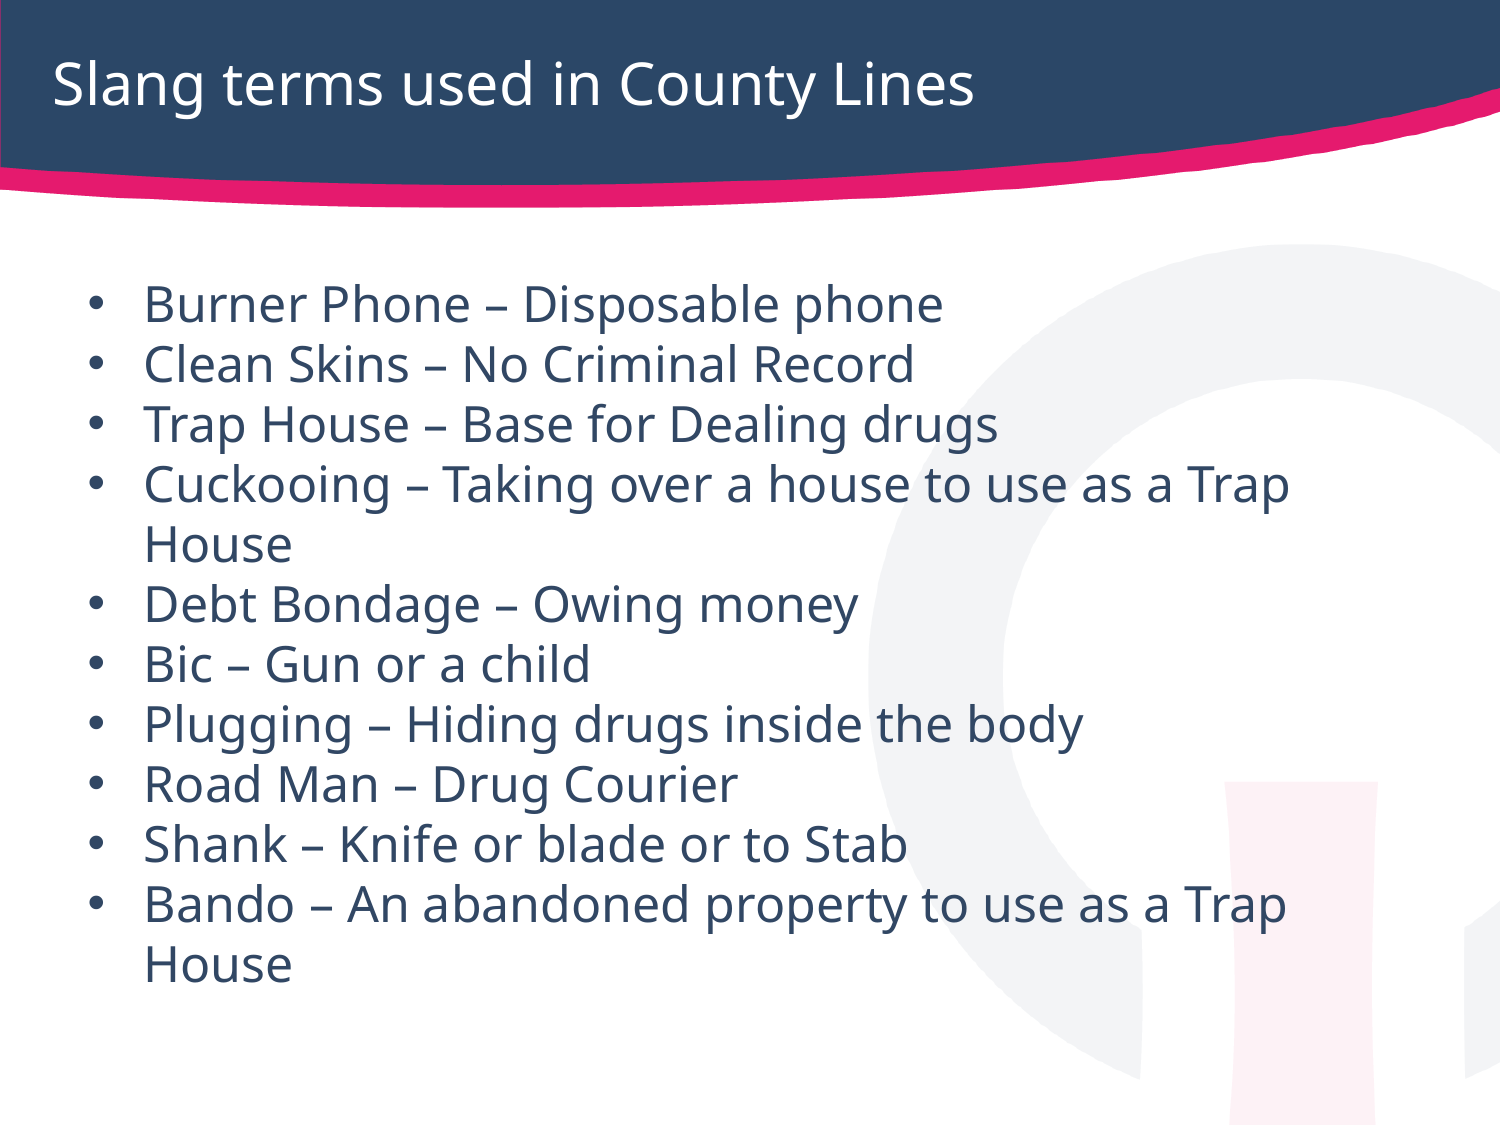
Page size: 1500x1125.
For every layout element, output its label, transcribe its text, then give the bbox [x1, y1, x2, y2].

picture [0, 0, 1500, 1125]
title Slang terms used in County Lines [43, 37, 1456, 127]
list Burner Phone – Disposable phone Clean Skins – No Criminal Record Trap House – Base for Dealing drugs Cuckooing – Taking over a house to use as a Trap House Debt Bondage – Owing money Bic – Gun or a child Plugging – Hiding drugs inside the body Road Man – Drug Courier Shank – Knife or blade or to Stab Bando – An abandoned property to use as a Trap House [78, 263, 1335, 1047]
